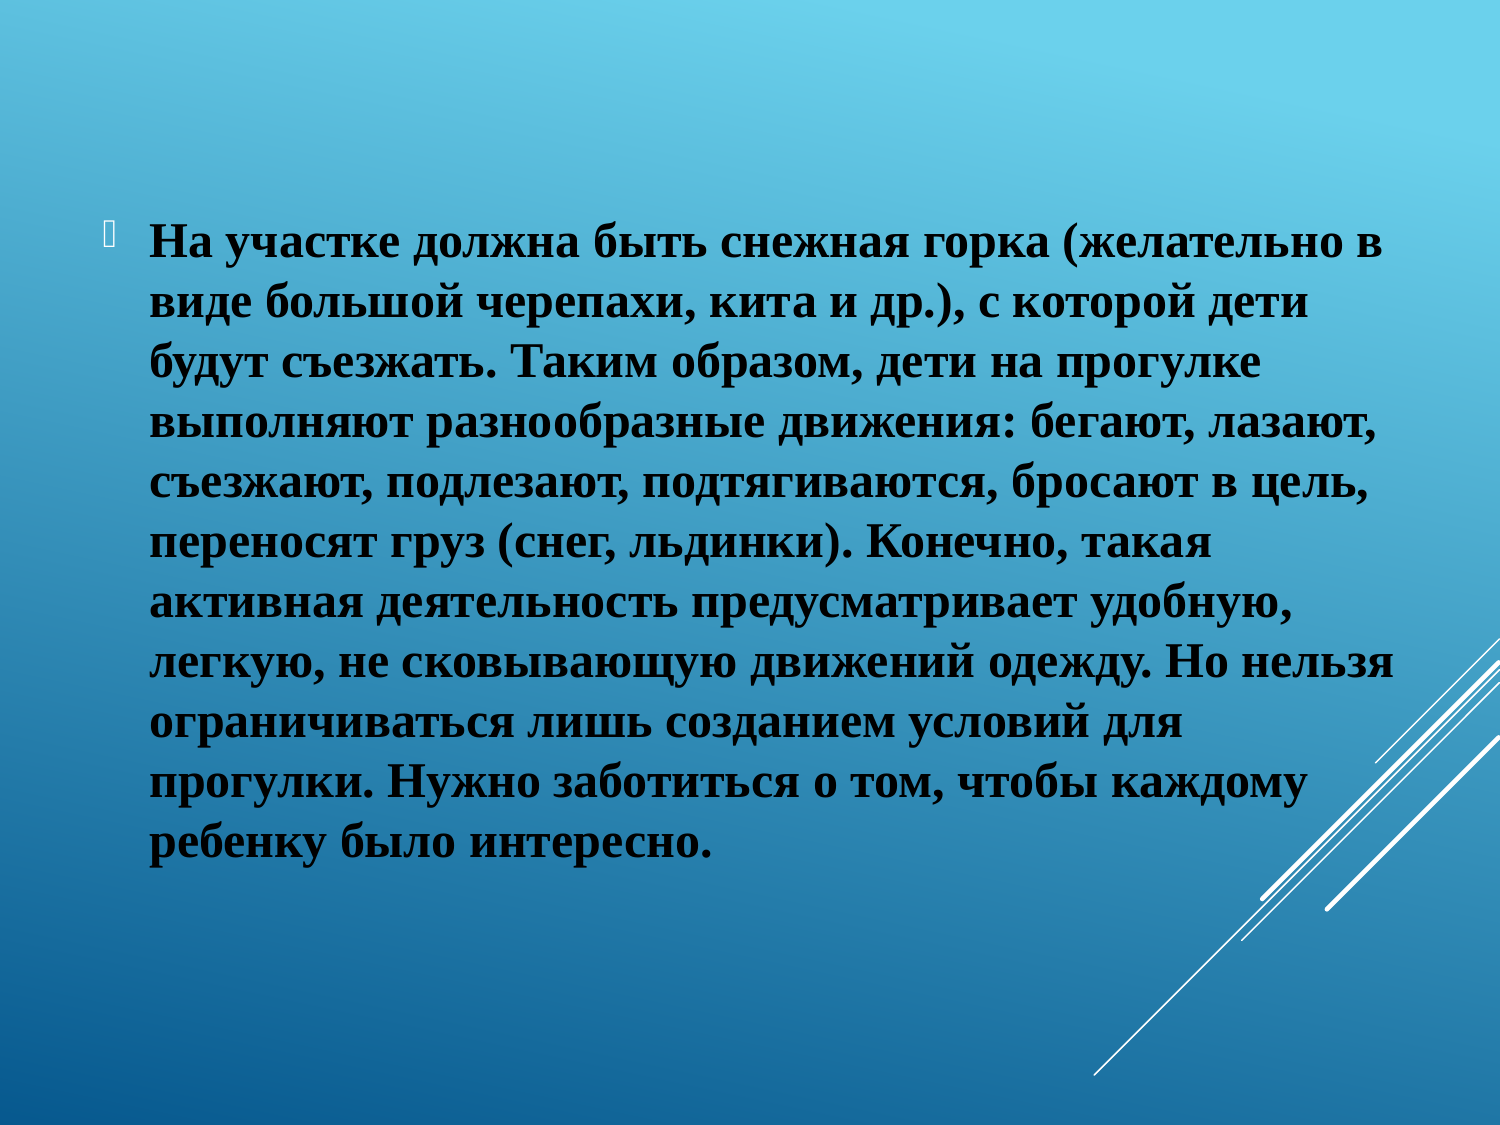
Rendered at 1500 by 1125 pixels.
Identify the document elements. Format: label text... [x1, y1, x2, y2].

list На участке должна быть снежная горка (желательно в виде большой черепахи, кита и др.), с которой дети будут съезжать. Таким образом, дети на прогулке выполняют разнообразные движения: бегают, лазают, съезжают, подлезают, подтягиваются, бросают в цель, переносят груз (снег, льдинки). Конечно, такая активная деятельность предусматривает удобную, легкую, не сковывающую движений одежду. Но нельзя ограничиваться лишь созданием условий для прогулки. Нужно заботиться о том, чтобы каждому ребенку было интересно. [87, 87, 1436, 988]
